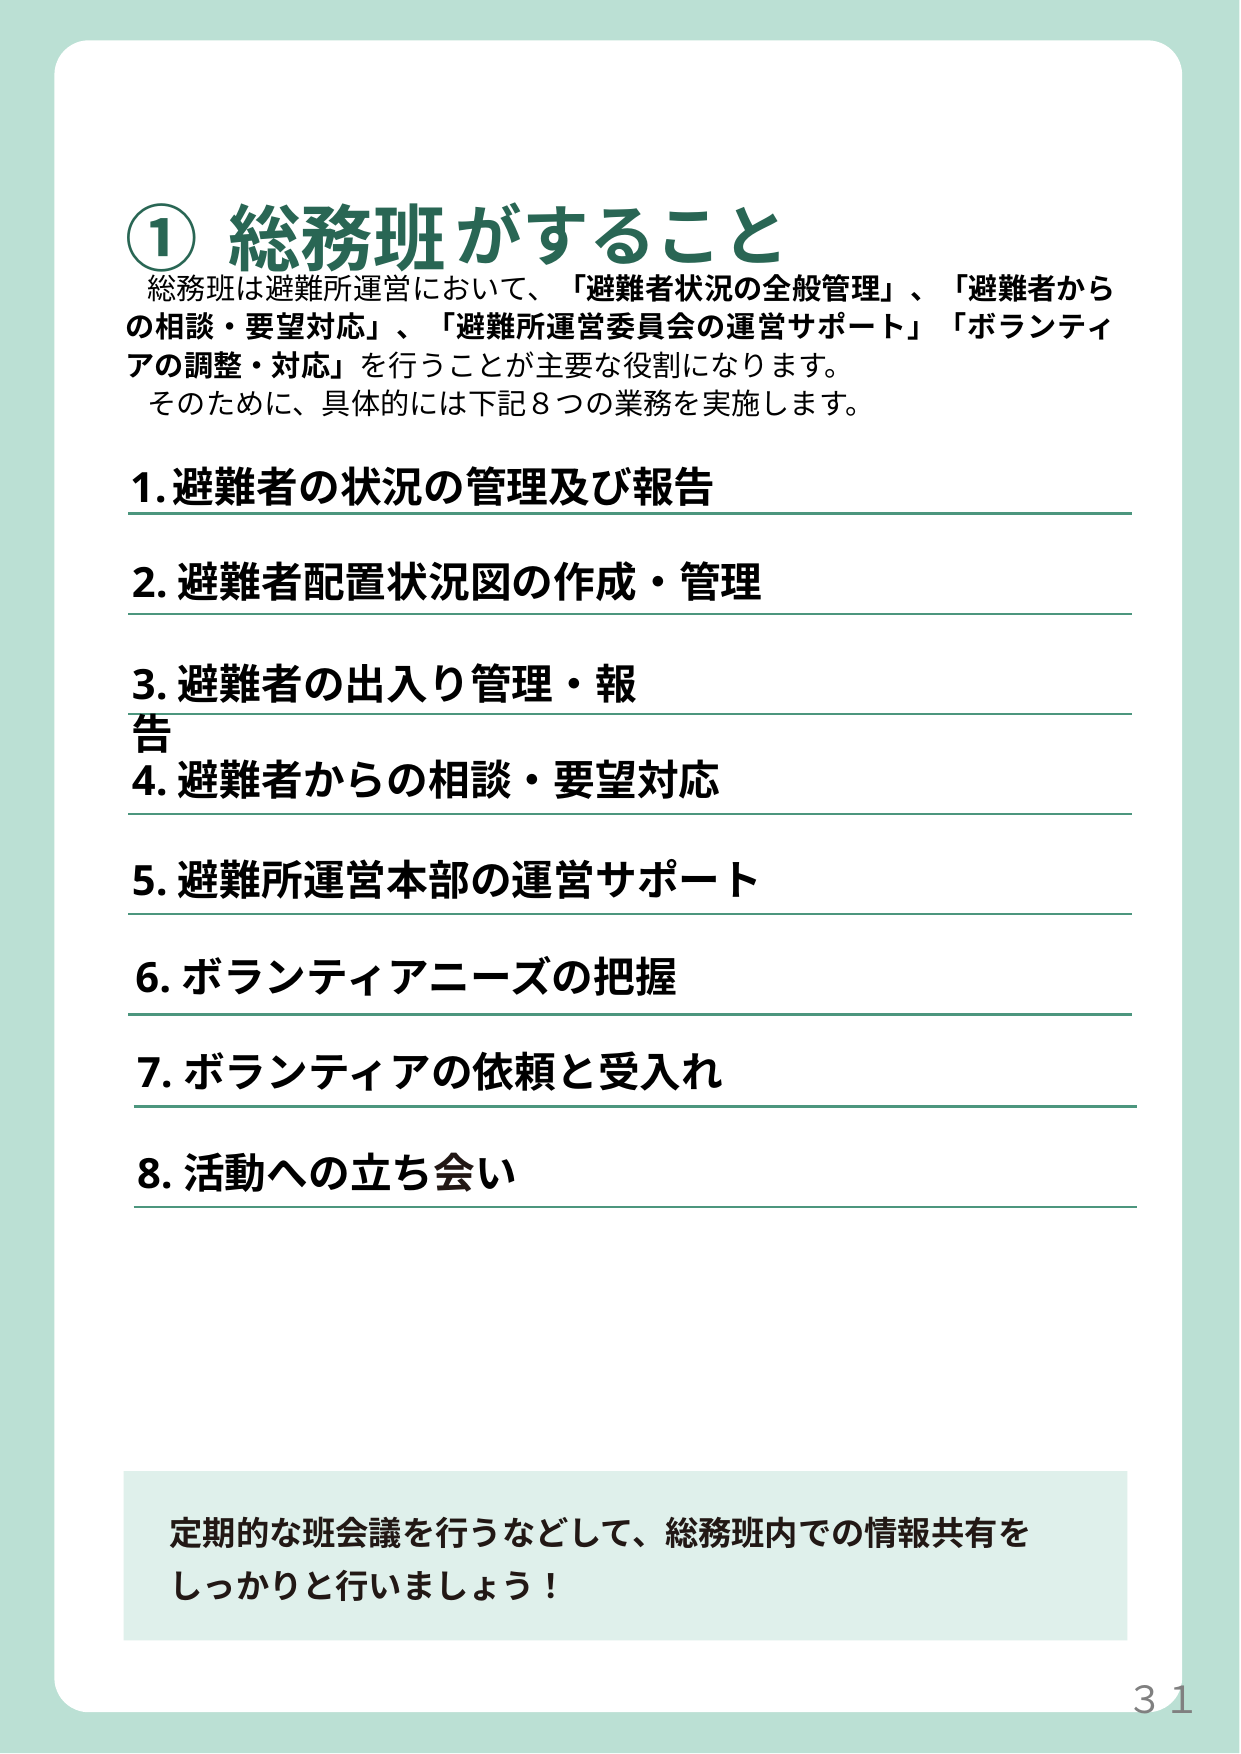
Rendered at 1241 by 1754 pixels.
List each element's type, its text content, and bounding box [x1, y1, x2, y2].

text_box 8.活動への立ち会い [135, 1145, 886, 1198]
text_box 総務班は避難所運営において、「避難者状況の全般管理」、「避難者からの相談・要望対応」、「避難所運営委員会の運営サポート」「ボランティアの調整・対応」を行うことが主要な役割になります。 そのために、具体的には下記８つの業務を実施します。 [110, 259, 1131, 428]
text_box 6.ボランティアニーズの把握 [133, 948, 799, 1001]
text_box [123, 1471, 1128, 1641]
text_box ３１ [1108, 1669, 1220, 1729]
text_box 7.ボランティアの依頼と受入れ [135, 1043, 977, 1096]
text_box 定期的な班会議を行うなどして、総務班内での情報共有をしっかりと行いましょう！ [167, 1495, 1097, 1606]
text_box 5.避難所運営本部の運営サポート [129, 852, 856, 905]
text_box 4.避難者からの相談・要望対応 [129, 751, 743, 804]
text_box 2.避難者配置状況図の作成・管理 [129, 553, 972, 606]
text_box 避難者の状況の管理及び報告 [128, 458, 778, 511]
text_box 3.避難者の出入り管理・報告 [129, 655, 668, 751]
text_box ①総務班がすること [123, 133, 824, 259]
